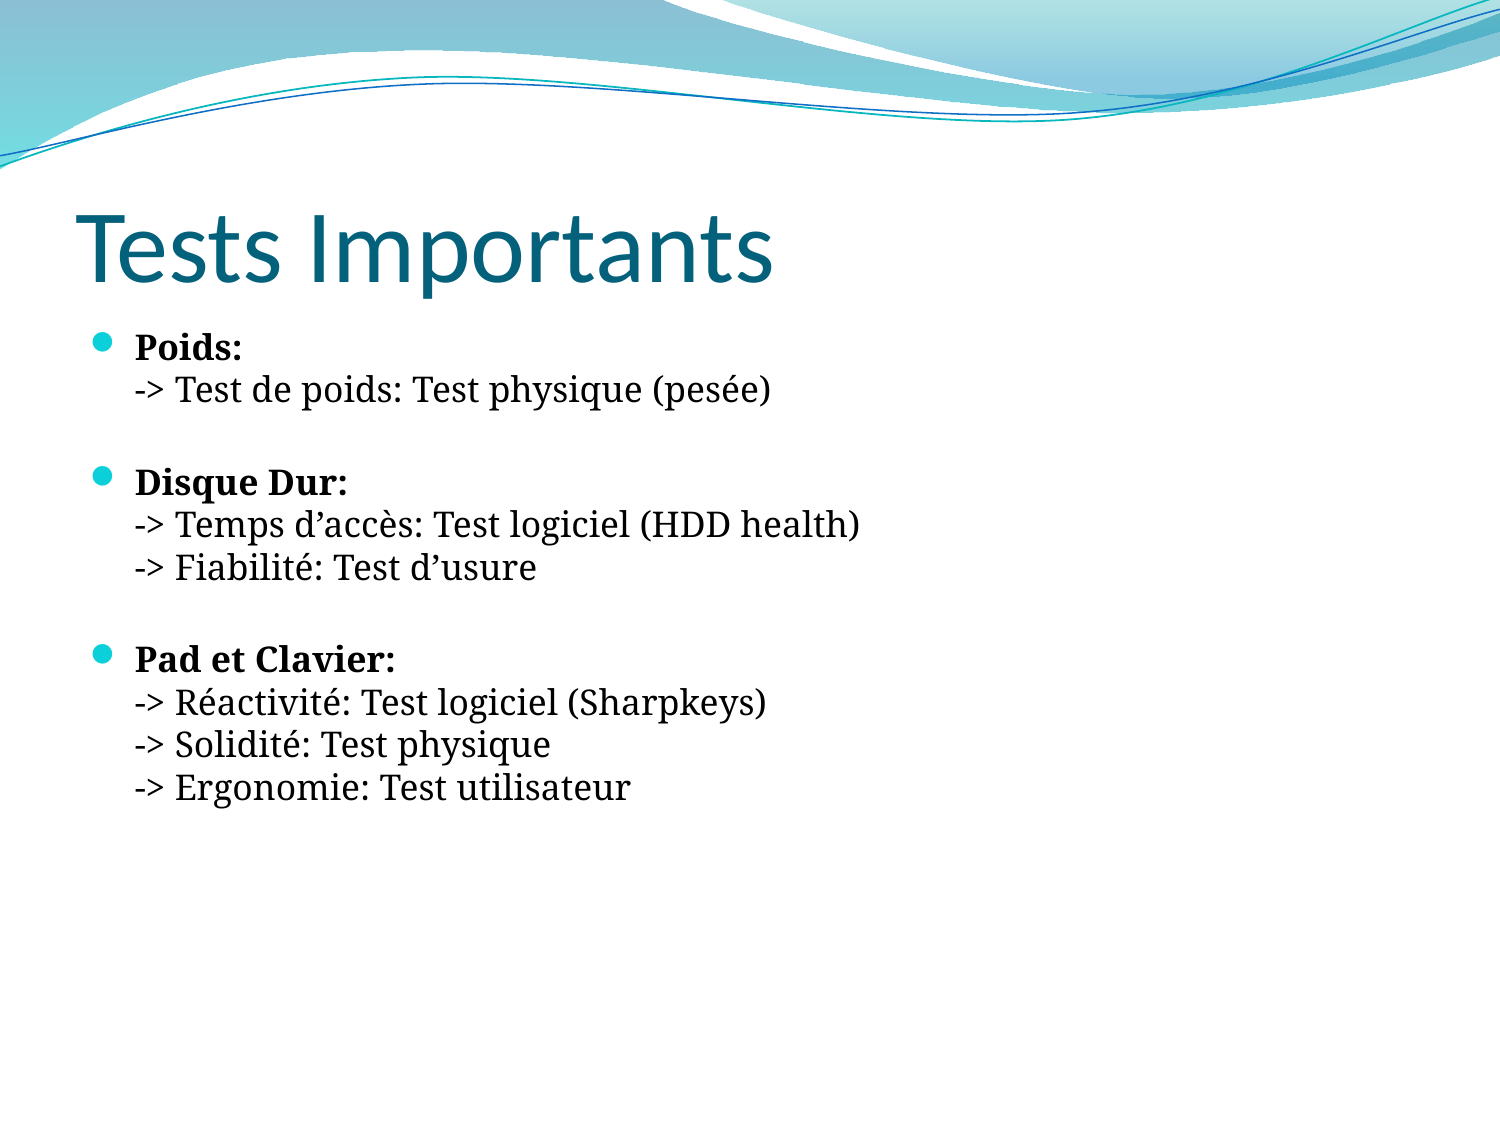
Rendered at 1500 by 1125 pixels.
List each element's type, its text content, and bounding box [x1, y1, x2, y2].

title Tests Importants [75, 115, 1425, 303]
list Poids: -> Test de poids: Test physique (pesée) Disque Dur: -> Temps d’accès: Test logiciel (HDD health) -> Fiabilité: Test d’usure Pad et Clavier: -> Réactivité: Test logiciel (Sharpkeys) -> Solidité: Test physique -> Ergonomie: Test utilisateur [75, 317, 1425, 1038]
